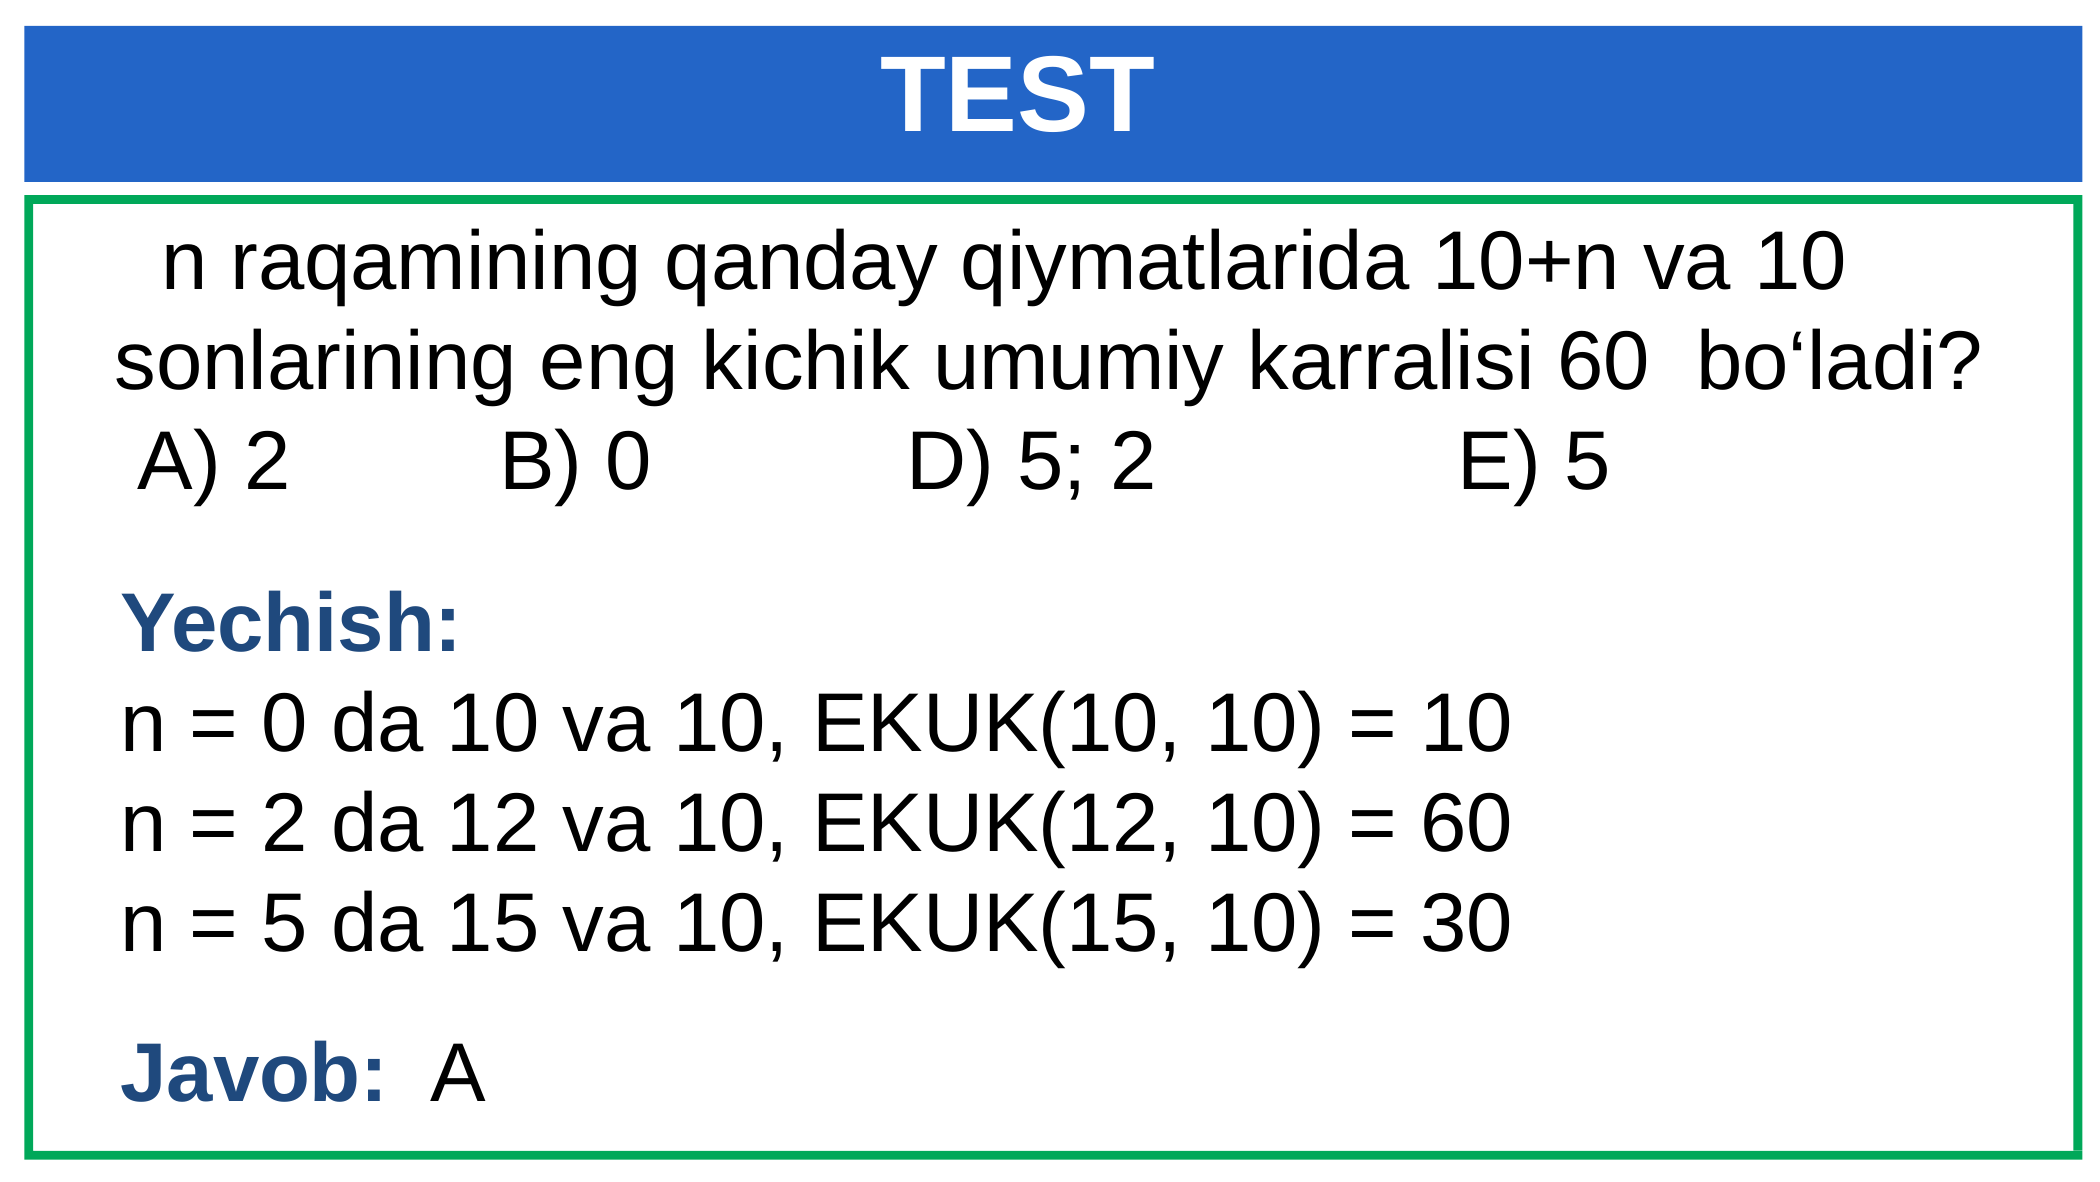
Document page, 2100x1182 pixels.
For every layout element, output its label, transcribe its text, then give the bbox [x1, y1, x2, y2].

text_box Yechish: n = 0 da 10 va 10, EKUK(10, 10) = 10 n = 2 da 12 va 10, EKUK(12, 10) = 60 n = 5 da 15 va 10, EKUK(15, 10) = 30 Javob: A [105, 560, 2100, 1126]
text_box n raqamining qanday qiymatlarida 10+n va 10 sonlarining eng kichik umumiy karralisi 60 bo‘ladi? A) 2 B) 0 D) 5; 2 E) 5 [92, 195, 2100, 517]
title TEST [542, 23, 1494, 195]
